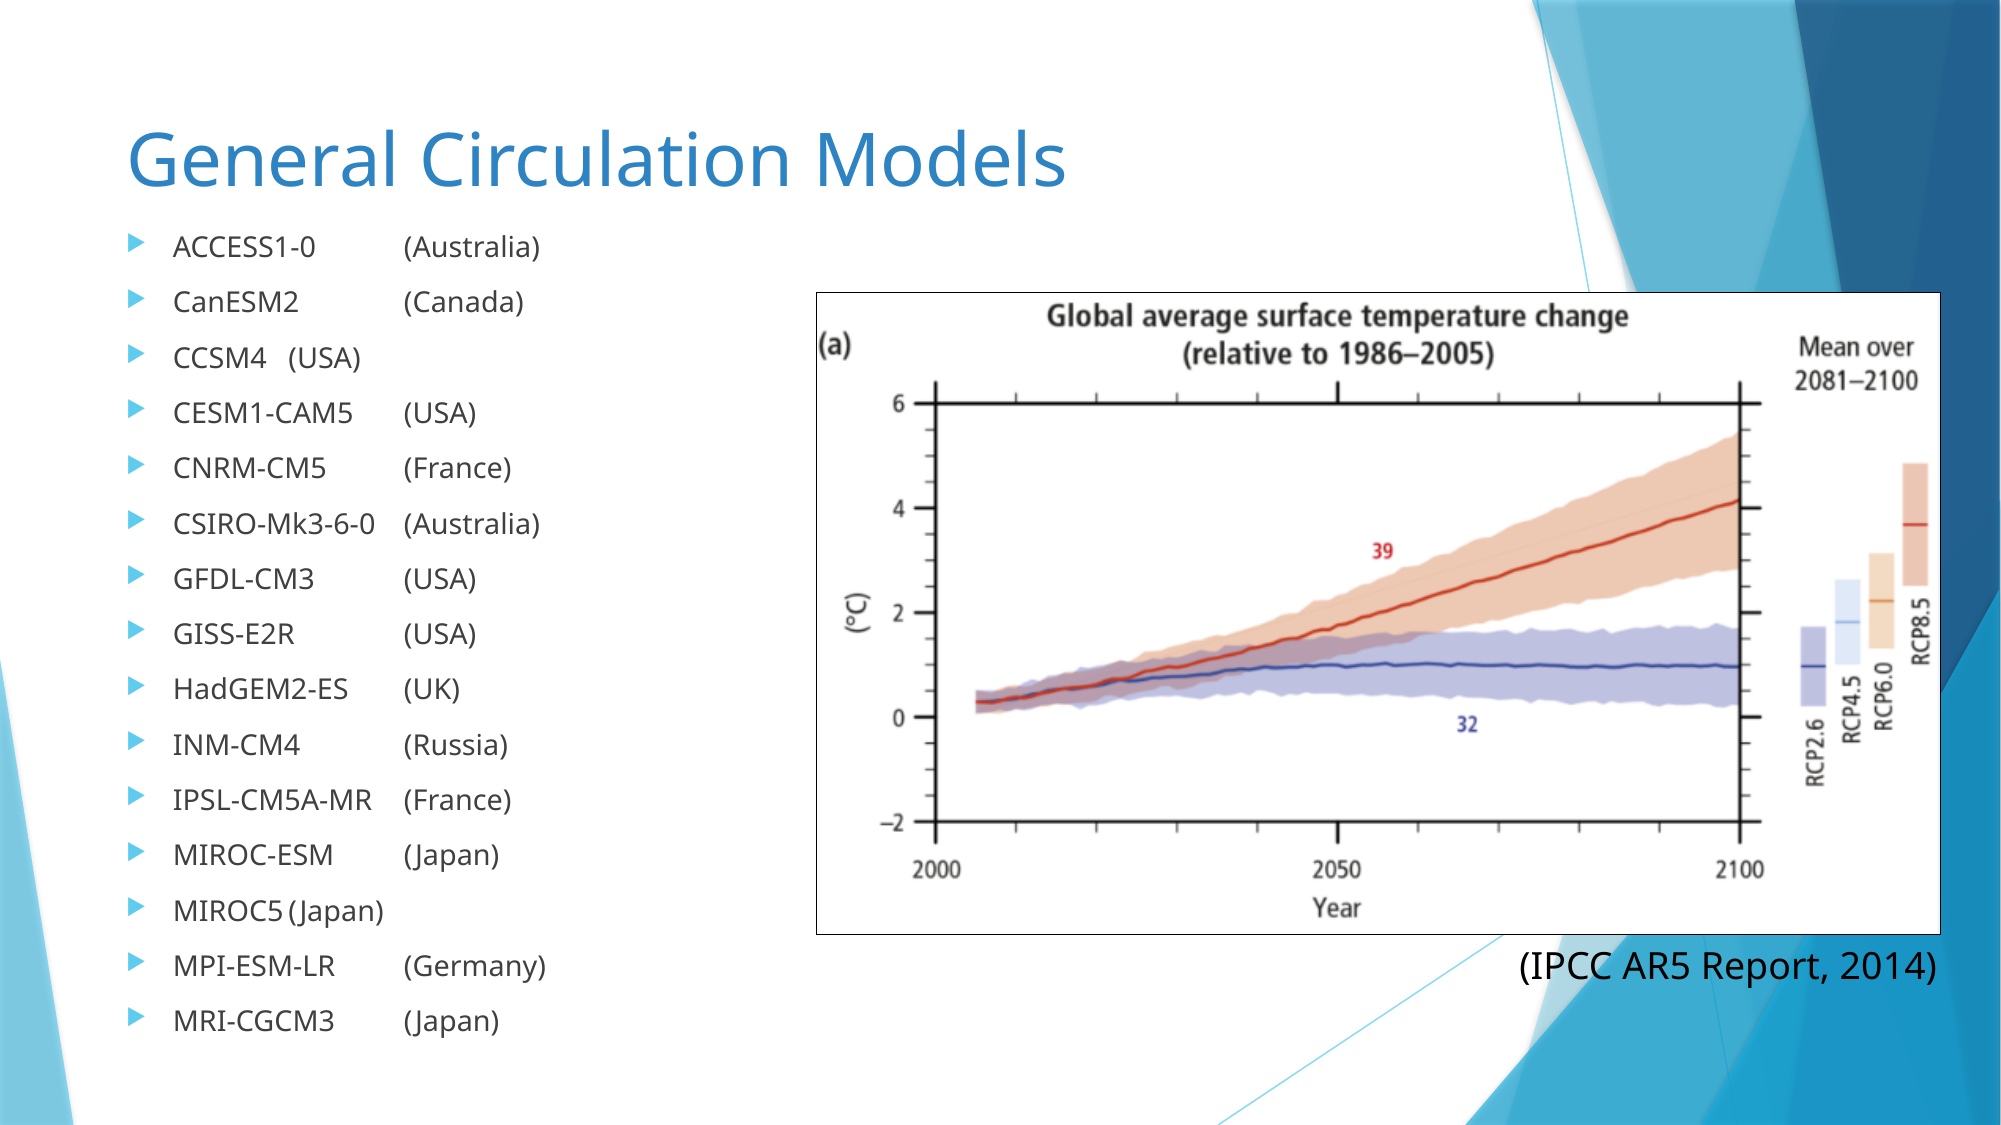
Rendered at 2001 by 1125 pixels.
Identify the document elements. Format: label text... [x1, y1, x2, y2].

title General Circulation Models [111, 99, 1522, 217]
list ACCESS1-0 (Australia) CanESM2 (Canada) CCSM4 (USA) CESM1-CAM5 (USA) CNRM-CM5 (France) CSIRO-Mk3-6-0 (Australia) GFDL-CM3 (USA) GISS-E2R (USA) HadGEM2-ES (UK) INM-CM4 (Russia) IPSL-CM5A-MR (France) MIROC-ESM (Japan) MIROC5 (Japan) MPI-ESM-LR (Germany) MRI-CGCM3 (Japan) [111, 219, 798, 1063]
picture [815, 292, 1942, 936]
text_box (IPCC AR5 Report, 2014) [1504, 934, 1984, 995]
